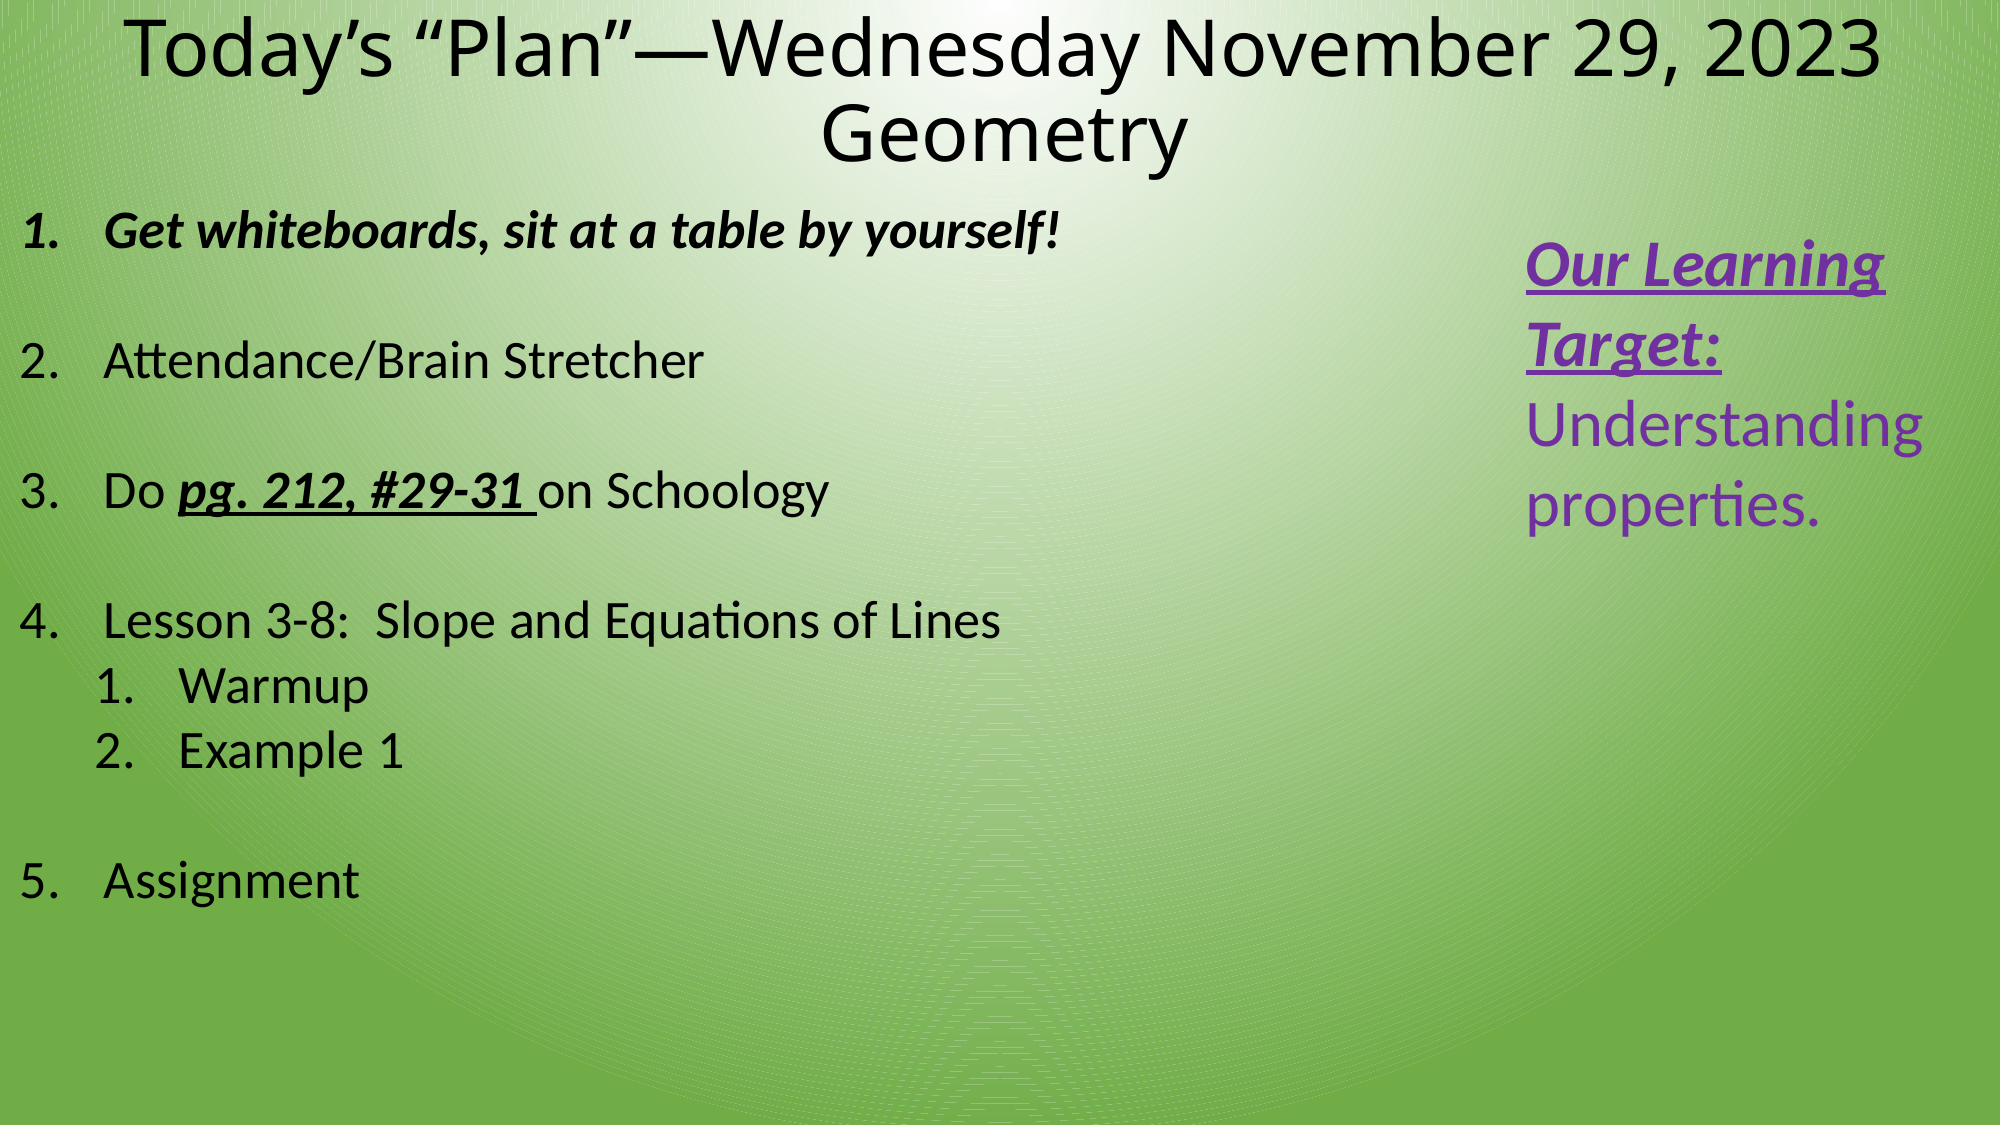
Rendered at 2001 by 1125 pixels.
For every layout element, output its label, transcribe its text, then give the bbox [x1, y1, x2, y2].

text_box Our Learning Target: Understanding properties. [1511, 212, 1996, 547]
text_box Get whiteboards, sit at a table by yourself! Attendance/Brain Stretcher Do pg. 212, #29-31 on Schoology Lesson 3-8: Slope and Equations of Lines Warmup Example 1 Assignment [4, 187, 1548, 982]
title Today’s “Plan”—Wednesday November 29, 2023 Geometry [81, 0, 1929, 188]
